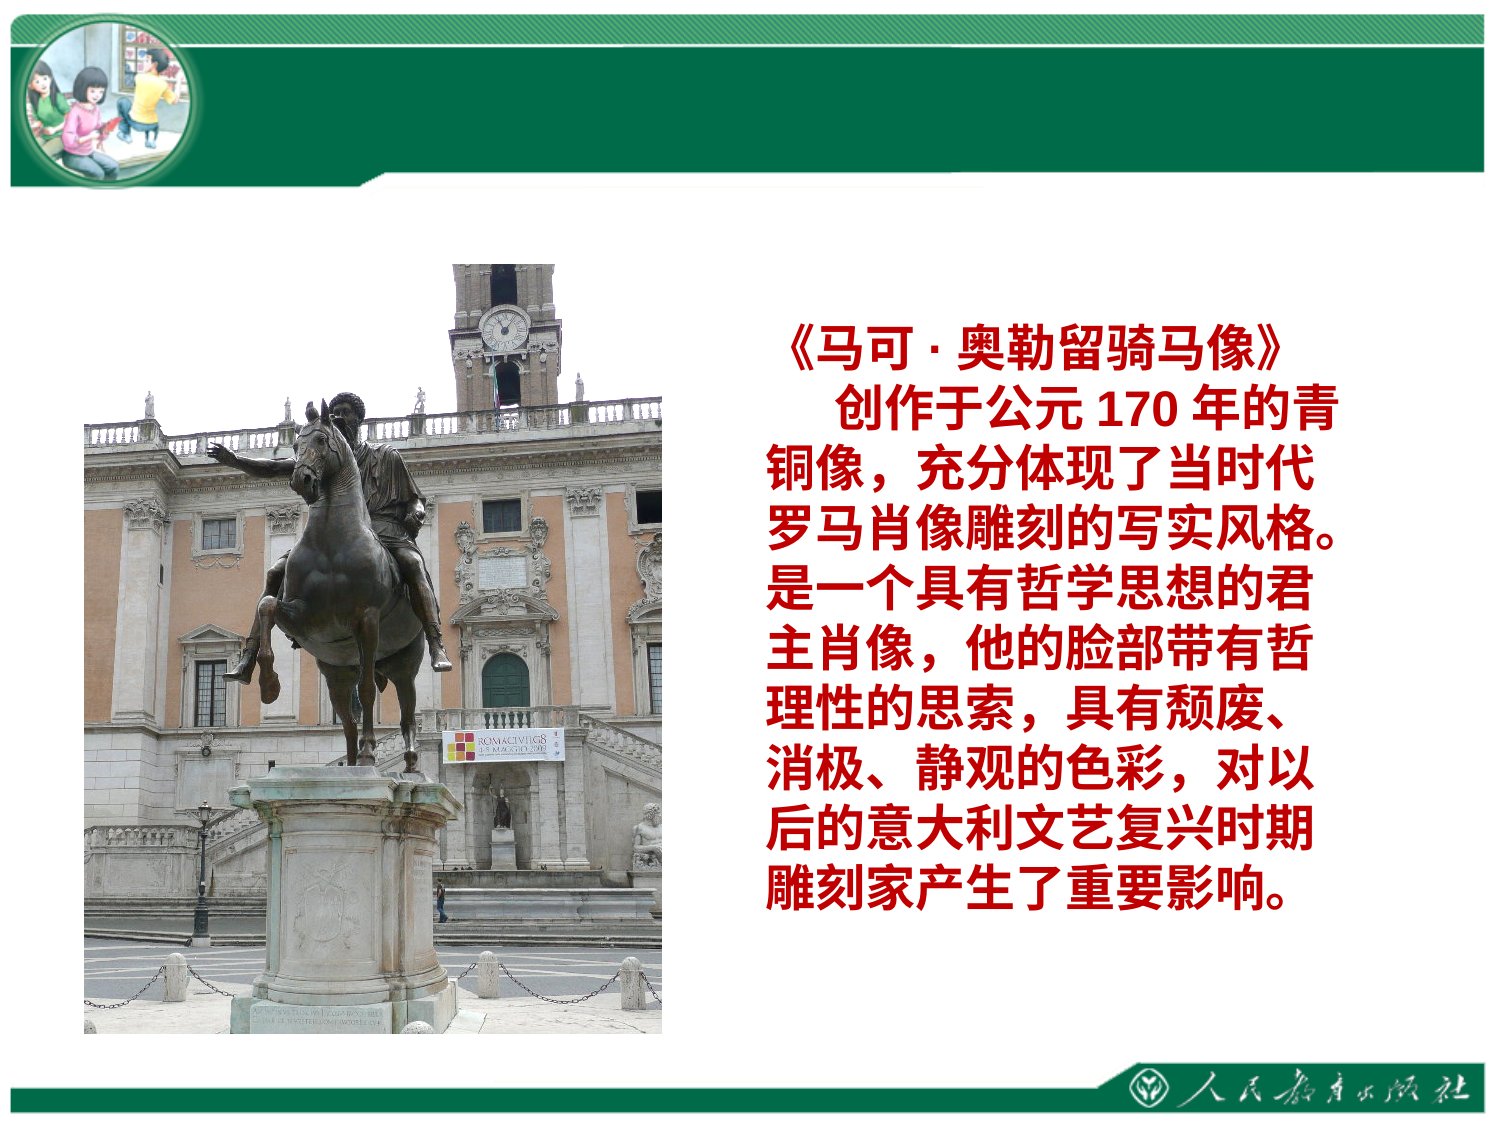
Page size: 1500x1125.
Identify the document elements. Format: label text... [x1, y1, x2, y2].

text_box 《马可·奥勒留骑马像》 创作于公元170年的青铜像，充分体现了当时代罗马肖像雕刻的写实风格。是一个具有哲学思想的君主肖像，他的脸部带有哲理性的思索，具有颓废、消极、静观的色彩，对以后的意大利文艺复兴时期雕刻家产生了重要影响。 [751, 309, 1379, 925]
picture [0, 0, 1500, 1125]
